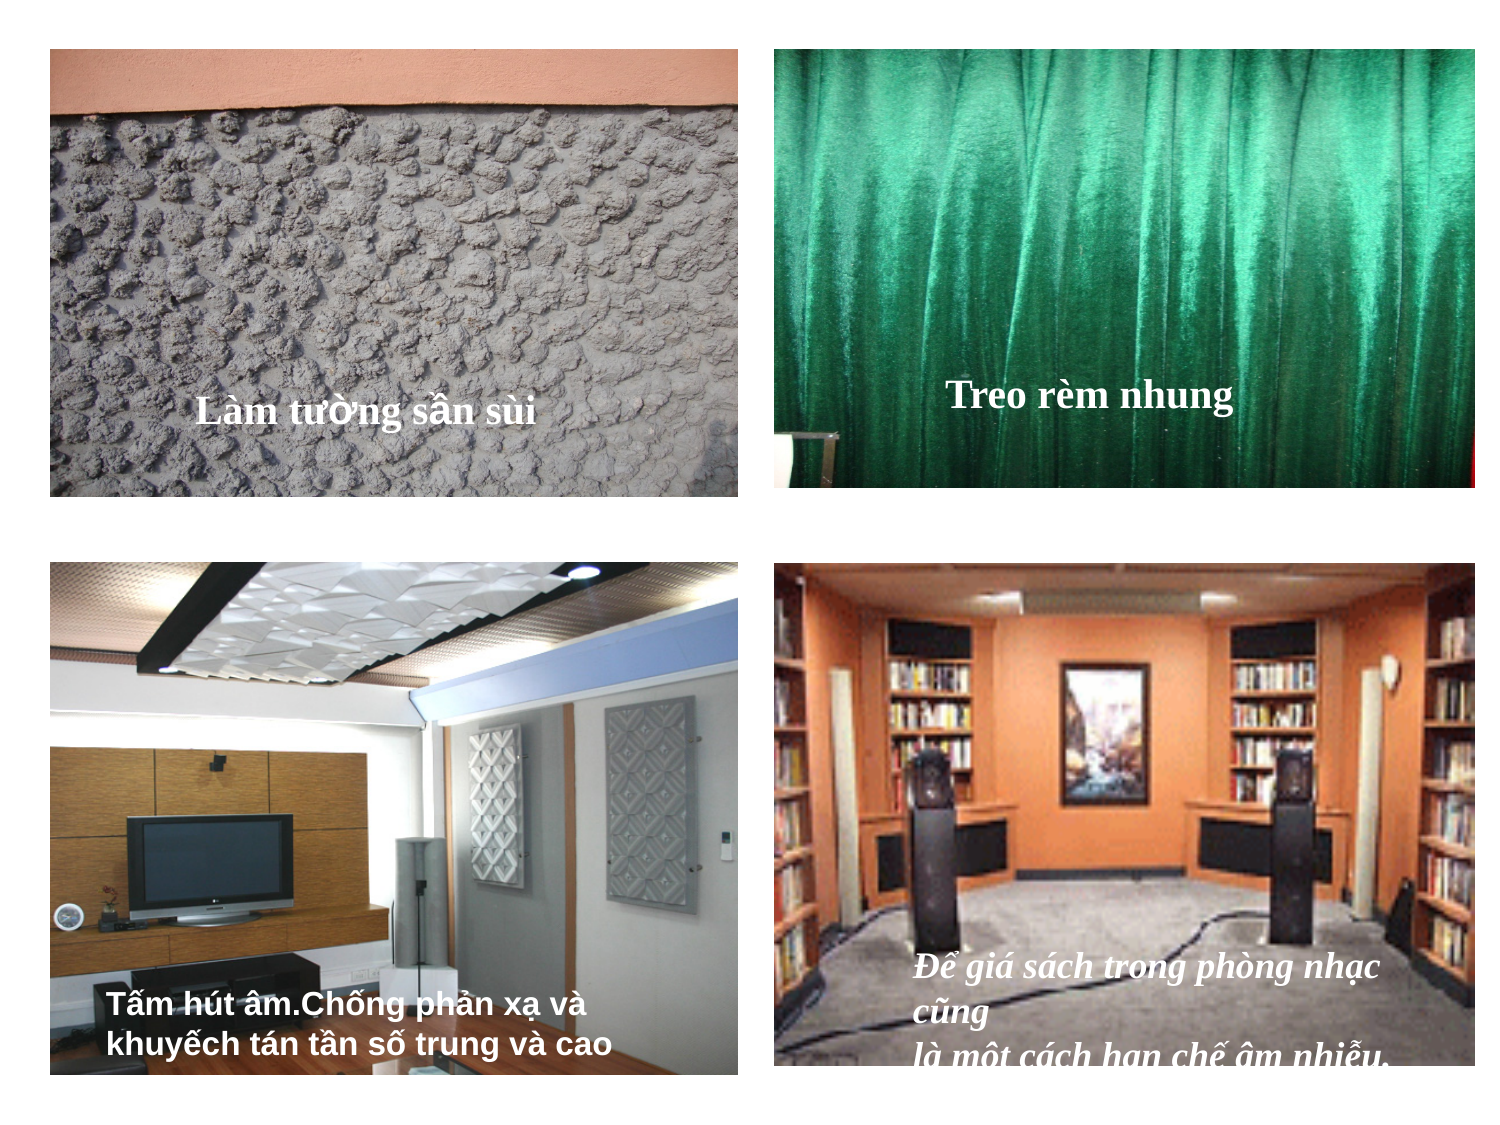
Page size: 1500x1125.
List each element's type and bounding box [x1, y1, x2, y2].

picture [774, 49, 1476, 488]
picture [49, 49, 738, 497]
text_box [49, 562, 738, 1076]
text_box [774, 563, 1476, 1104]
